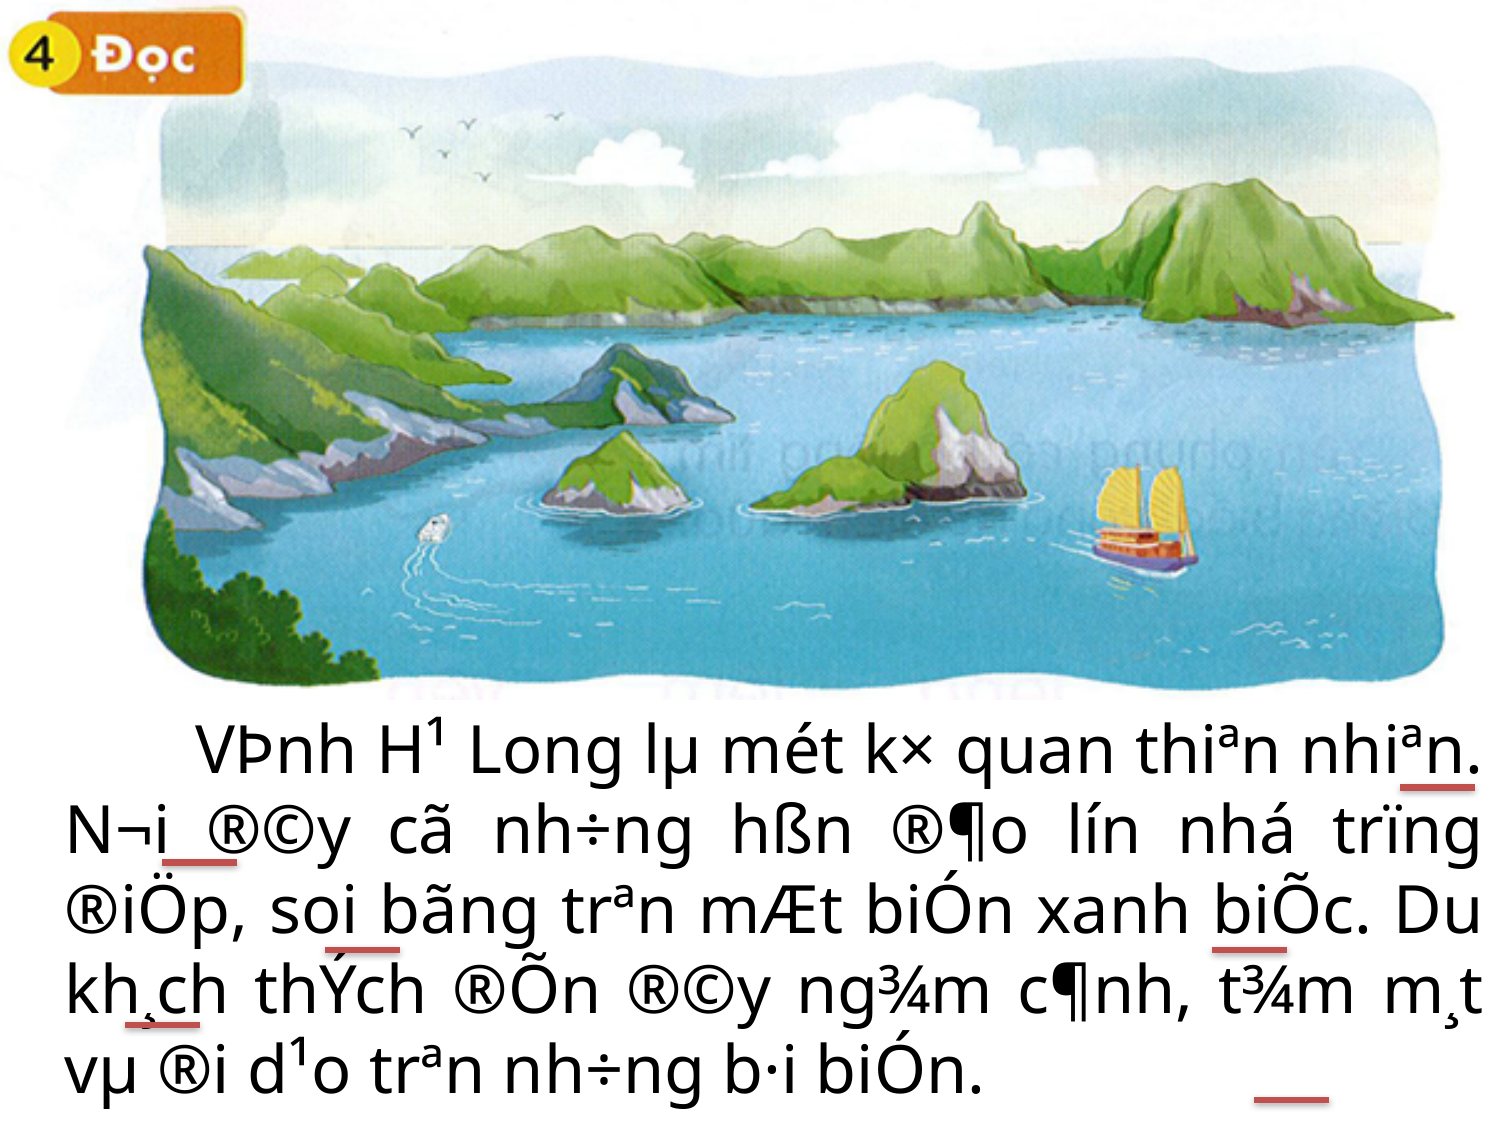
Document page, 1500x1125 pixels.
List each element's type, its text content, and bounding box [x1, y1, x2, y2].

text_box VÞnh H¹ Long lµ mét k× quan thiªn nhiªn. N¬i ®©y cã nh÷ng hßn ®¶o lín nhá trïng ®iÖp, soi bãng trªn mÆt biÓn xanh biÕc. Du kh¸ch thÝch ®Õn ®©y ng¾m c¶nh, t¾m m¸t vµ ®i d¹o trªn nh÷ng b·i biÓn. [50, 699, 1500, 1115]
picture [0, 0, 1463, 701]
